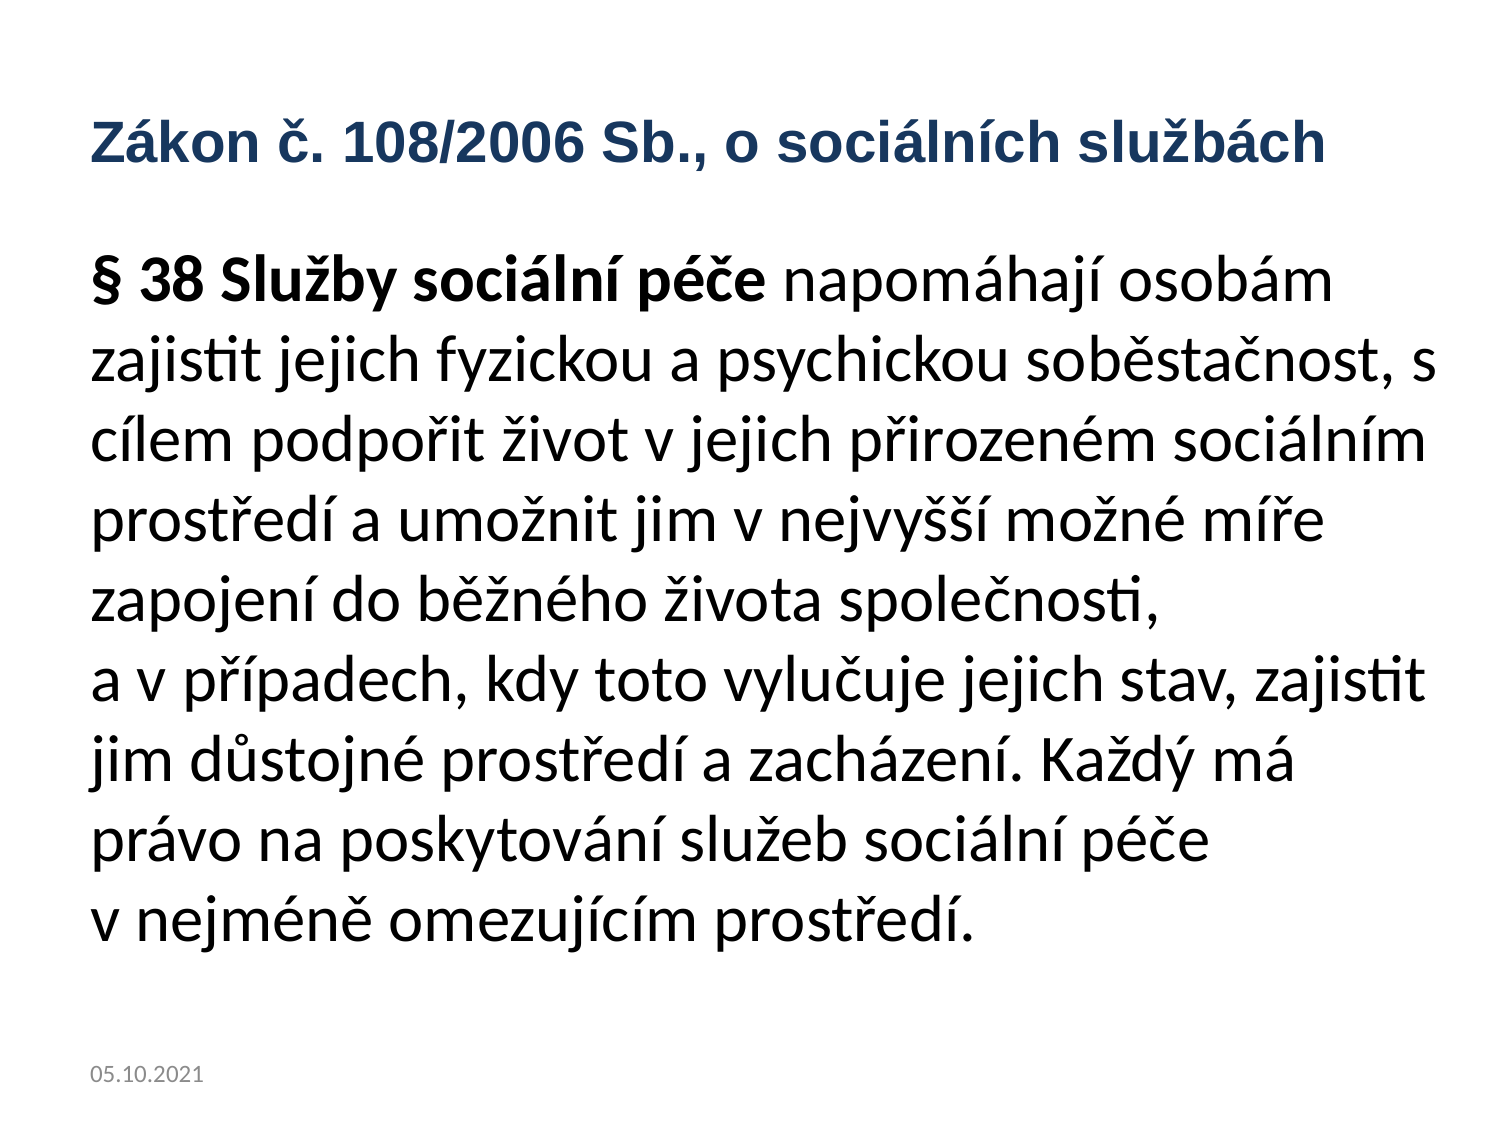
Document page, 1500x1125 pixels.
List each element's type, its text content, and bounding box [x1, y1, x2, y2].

list § 38 Služby sociální péče napomáhají osobám zajistit jejich fyzickou a psychickou soběstačnost, s cílem podpořit život v jejich přirozeném sociálním prostředí a umožnit jim v nejvyšší možné míře zapojení do běžného života společnosti, a v případech, kdy toto vylučuje jejich stav, zajistit jim důstojné prostředí a zacházení. Každý má právo na poskytování služeb sociální péče v nejméně omezujícím prostředí. [75, 227, 1459, 1083]
title Zákon č. 108/2006 Sb., o sociálních službách [75, 45, 1425, 227]
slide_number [75, 1042, 425, 1103]
